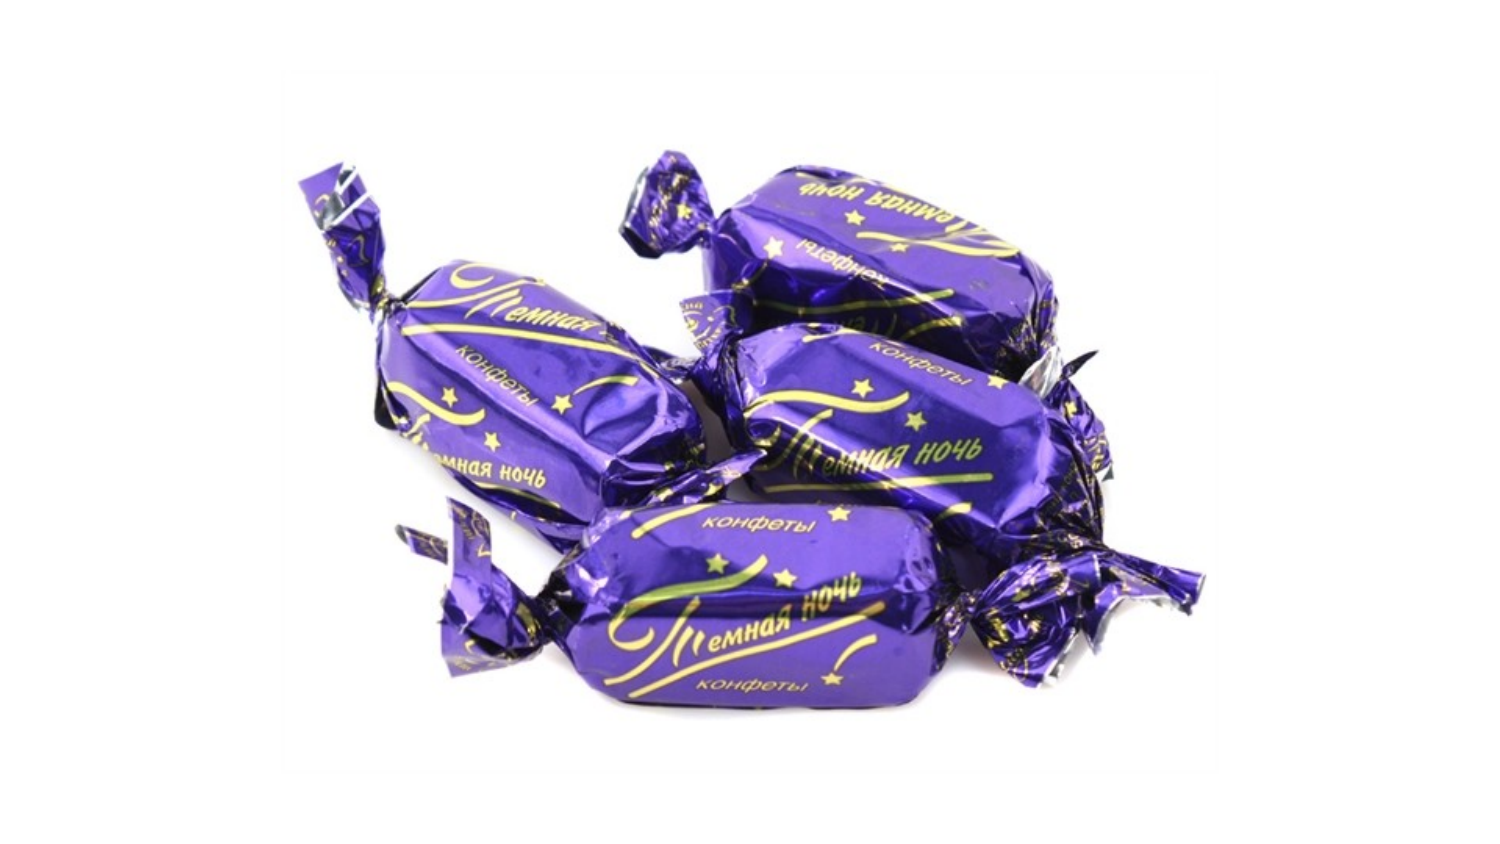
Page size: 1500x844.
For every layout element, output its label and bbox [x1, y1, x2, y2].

picture [281, 70, 1219, 774]
